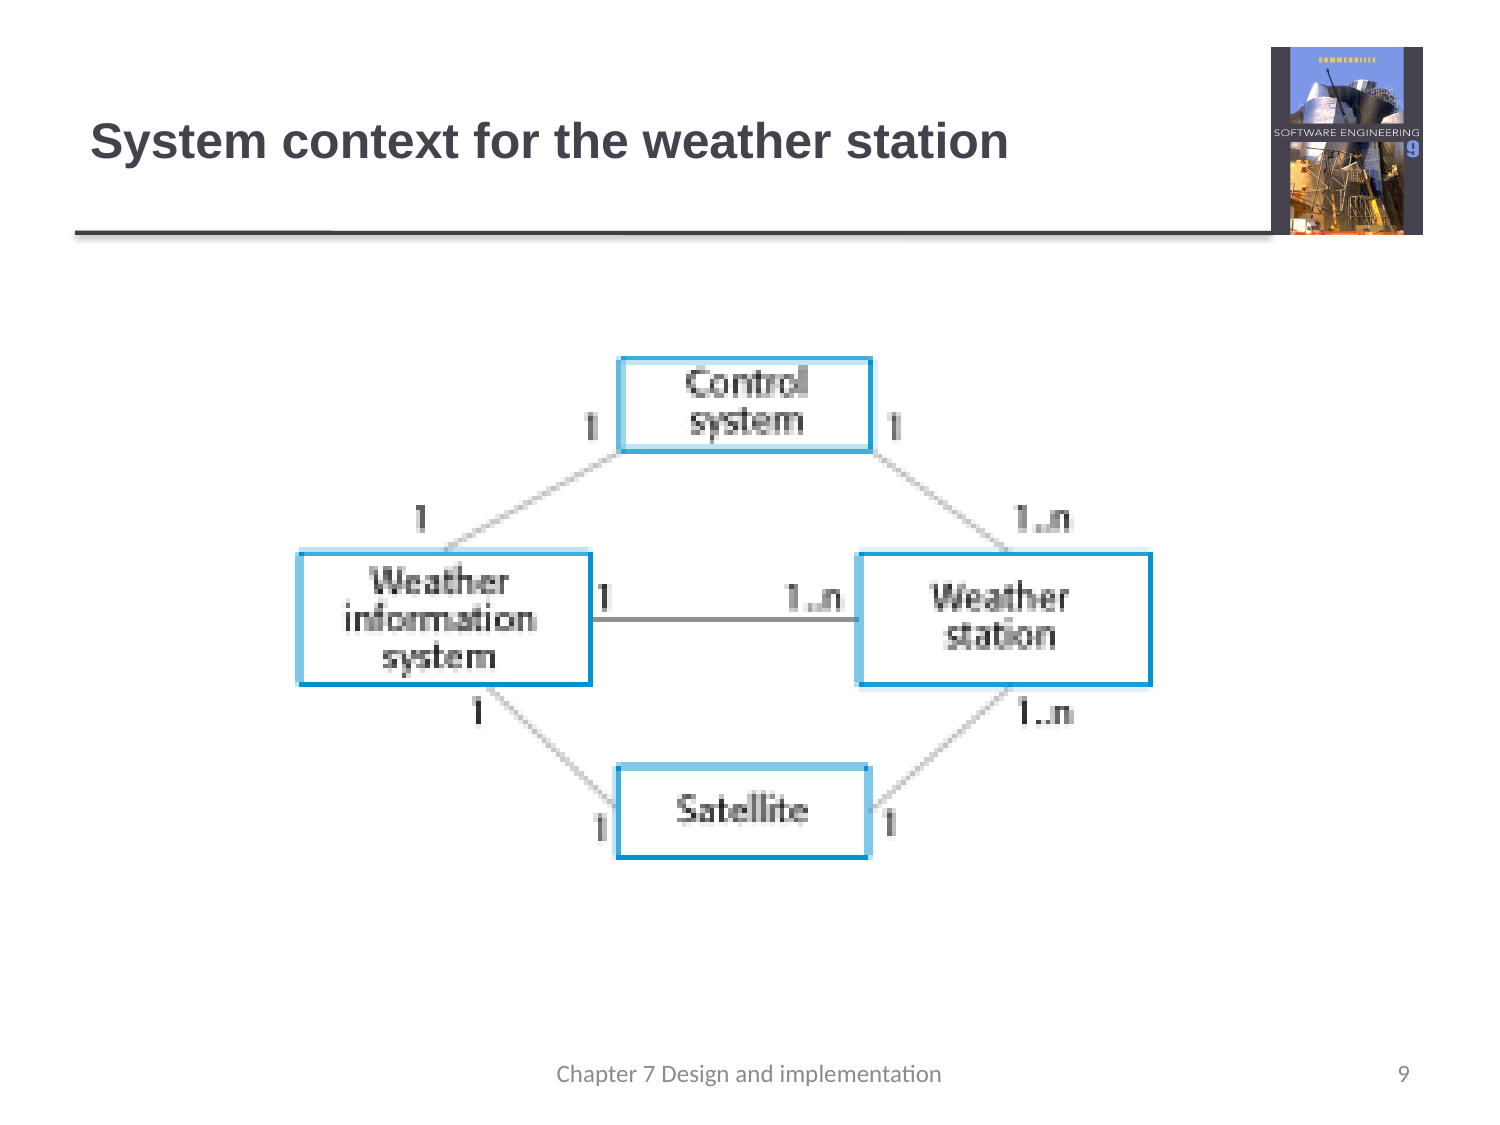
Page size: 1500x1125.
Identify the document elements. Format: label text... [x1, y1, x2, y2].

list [264, 356, 1189, 865]
title System context for the weather station [74, 44, 1272, 233]
footer Chapter 7 Design and implementation [512, 1042, 988, 1103]
picture [1272, 47, 1423, 235]
slide_number 9 [1074, 1042, 1425, 1103]
